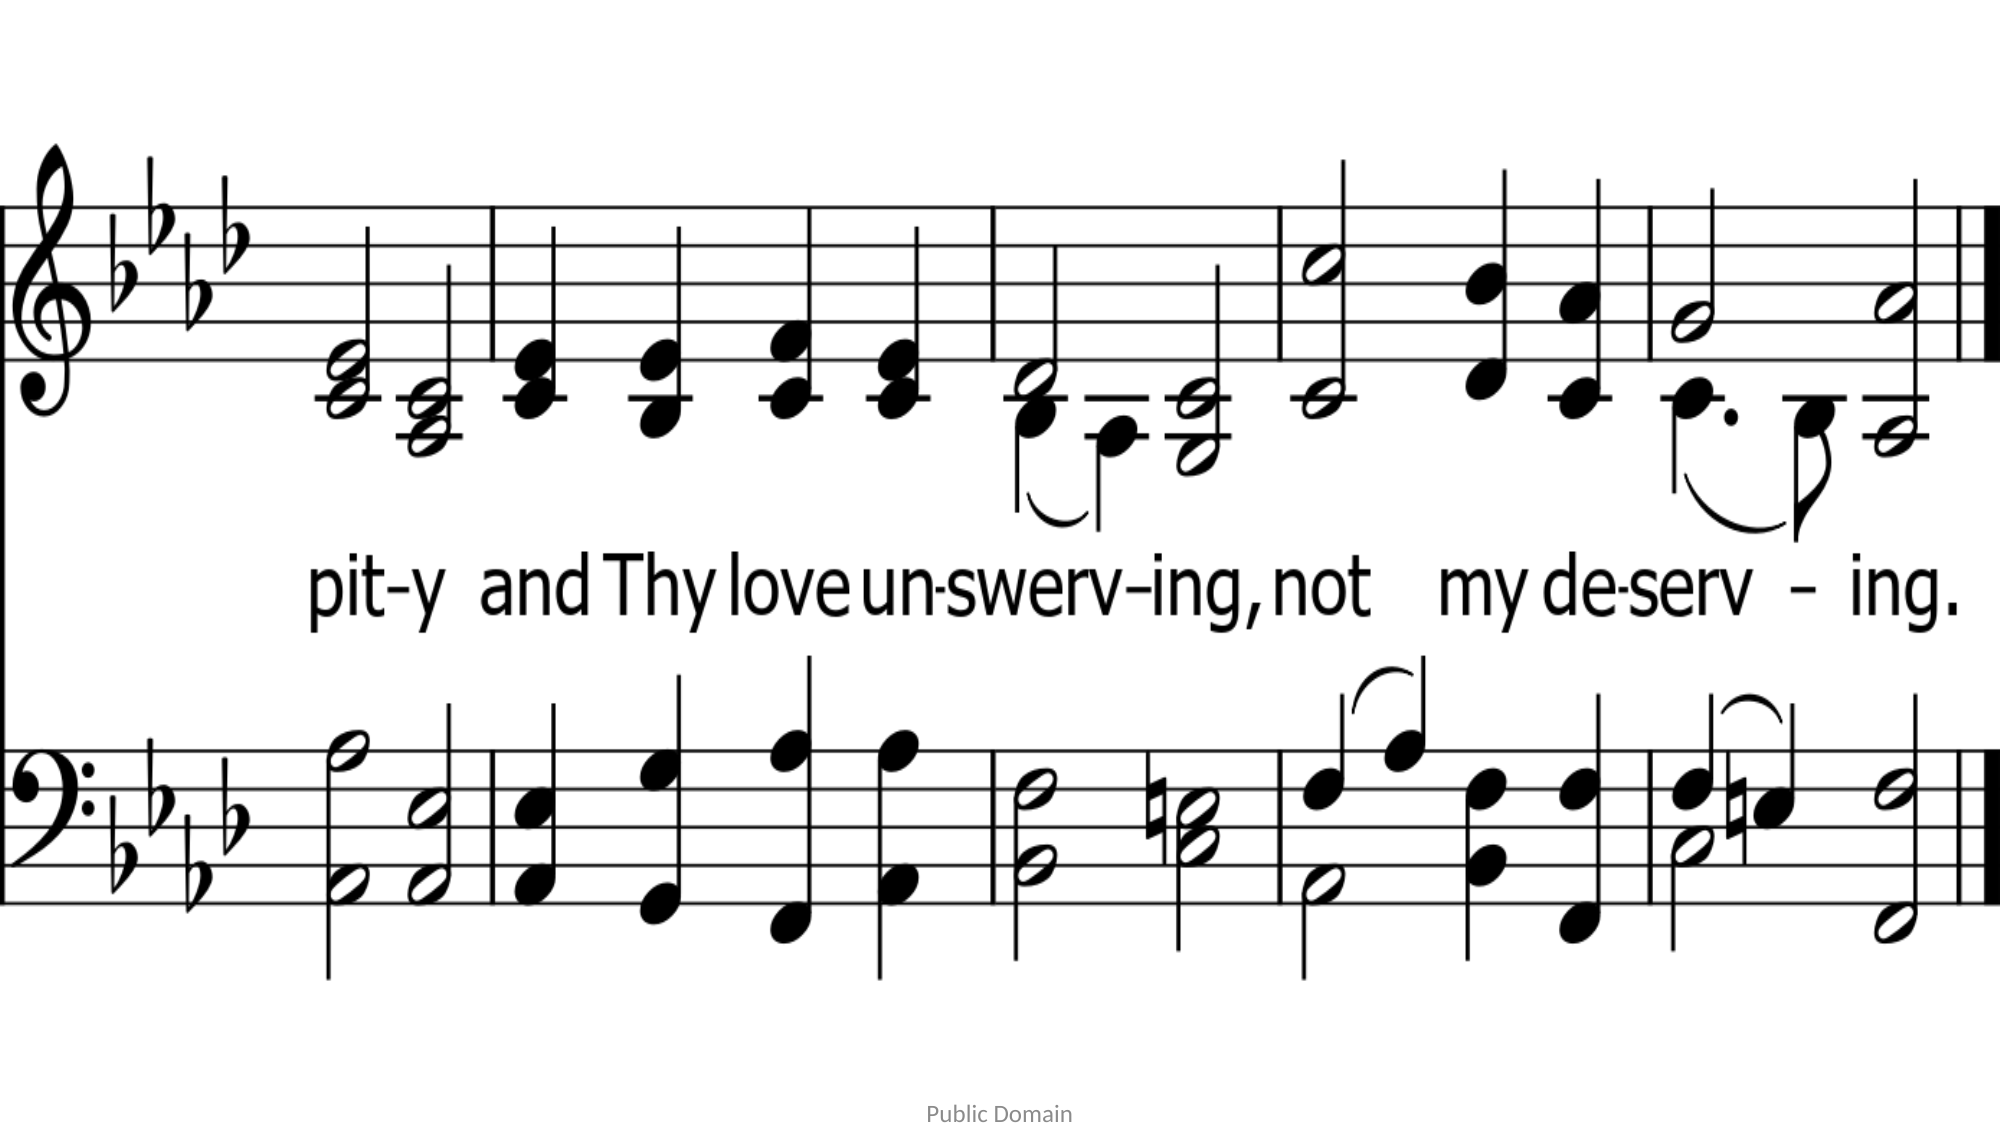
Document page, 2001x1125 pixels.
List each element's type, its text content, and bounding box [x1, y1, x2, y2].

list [0, 137, 2000, 988]
footer Public Domain [104, 1093, 1896, 1125]
